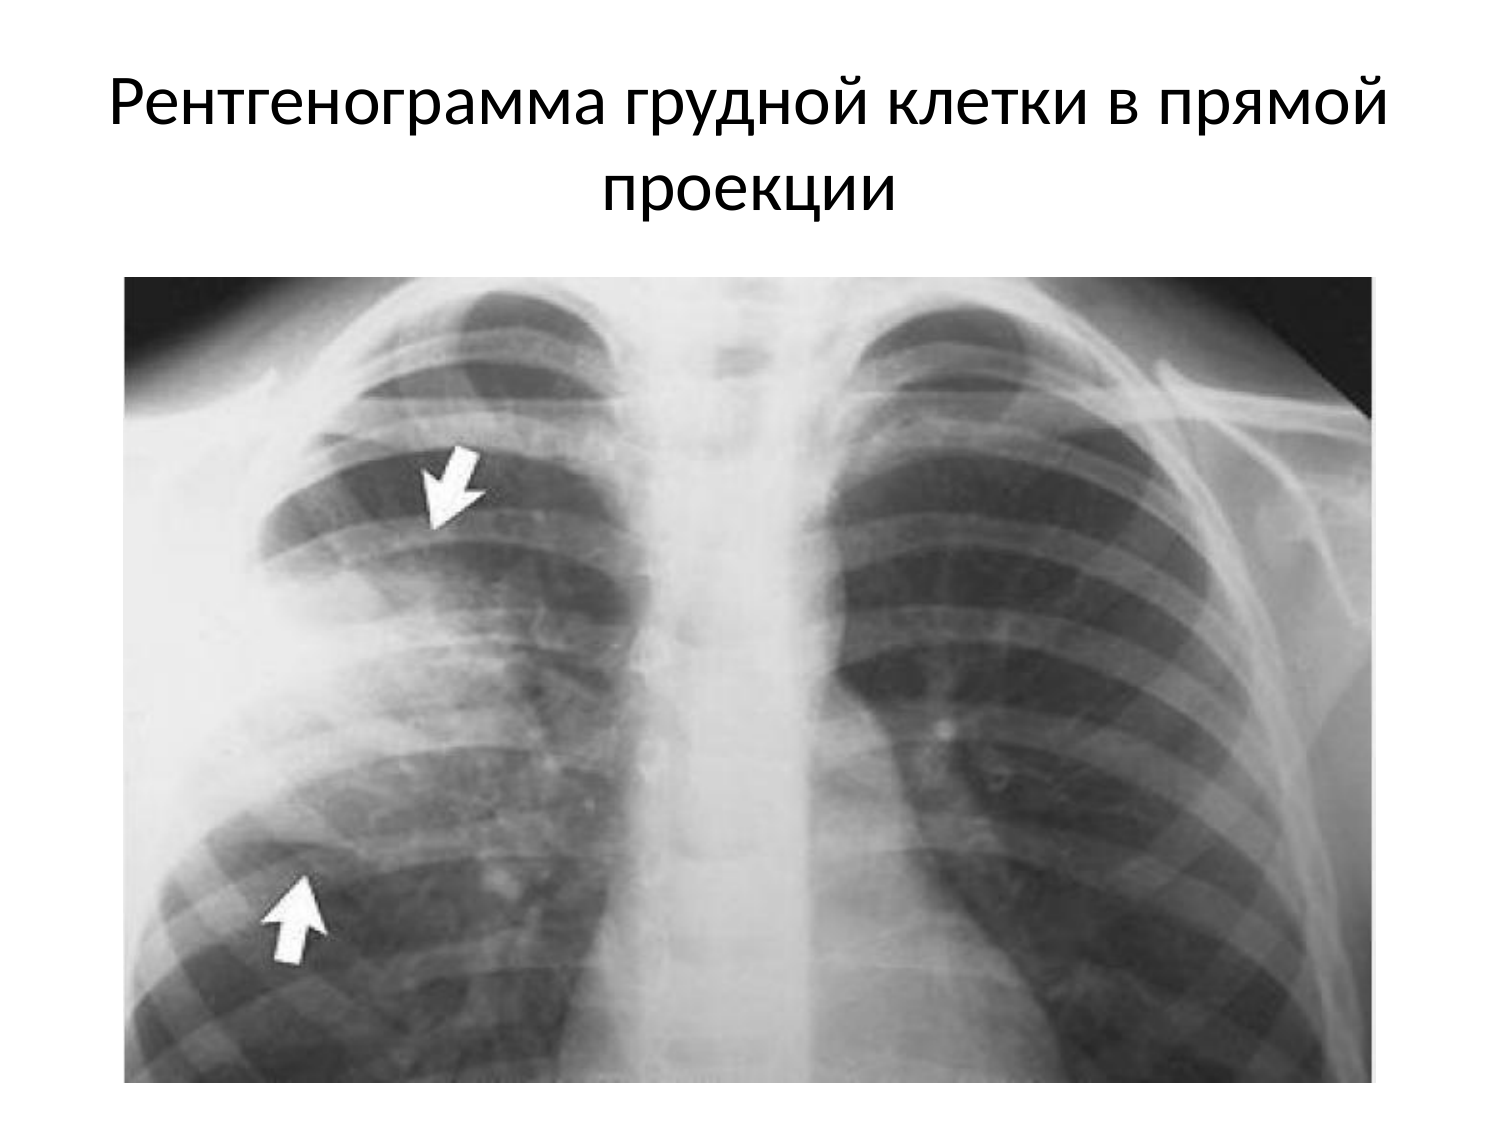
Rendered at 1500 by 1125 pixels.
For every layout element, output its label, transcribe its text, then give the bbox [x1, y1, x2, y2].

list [123, 277, 1377, 1083]
title Рентгенограмма грудной клетки в прямой проекции [75, 45, 1425, 233]
